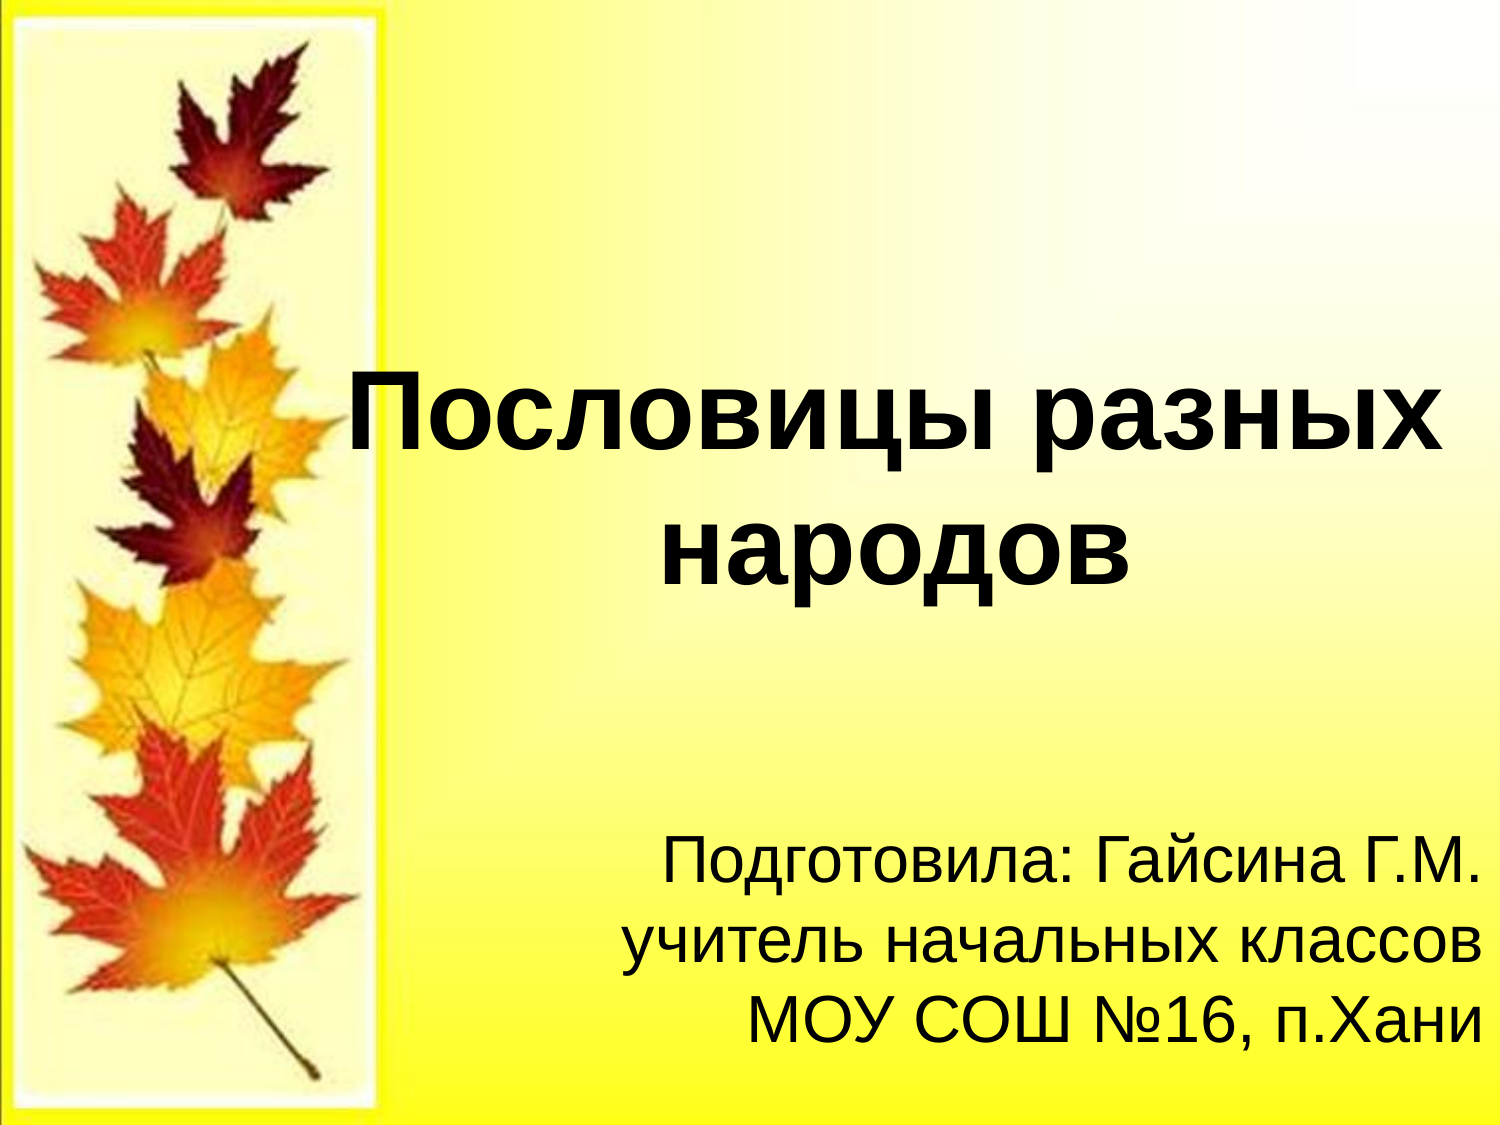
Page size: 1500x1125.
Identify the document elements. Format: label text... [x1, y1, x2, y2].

title Пословицы разных народов [257, 351, 1500, 593]
picture [0, 0, 1500, 1125]
text_box Подготовила: Гайсина Г.М. учитель начальных классов МОУ СОШ №16, п.Хани [538, 808, 1500, 1090]
